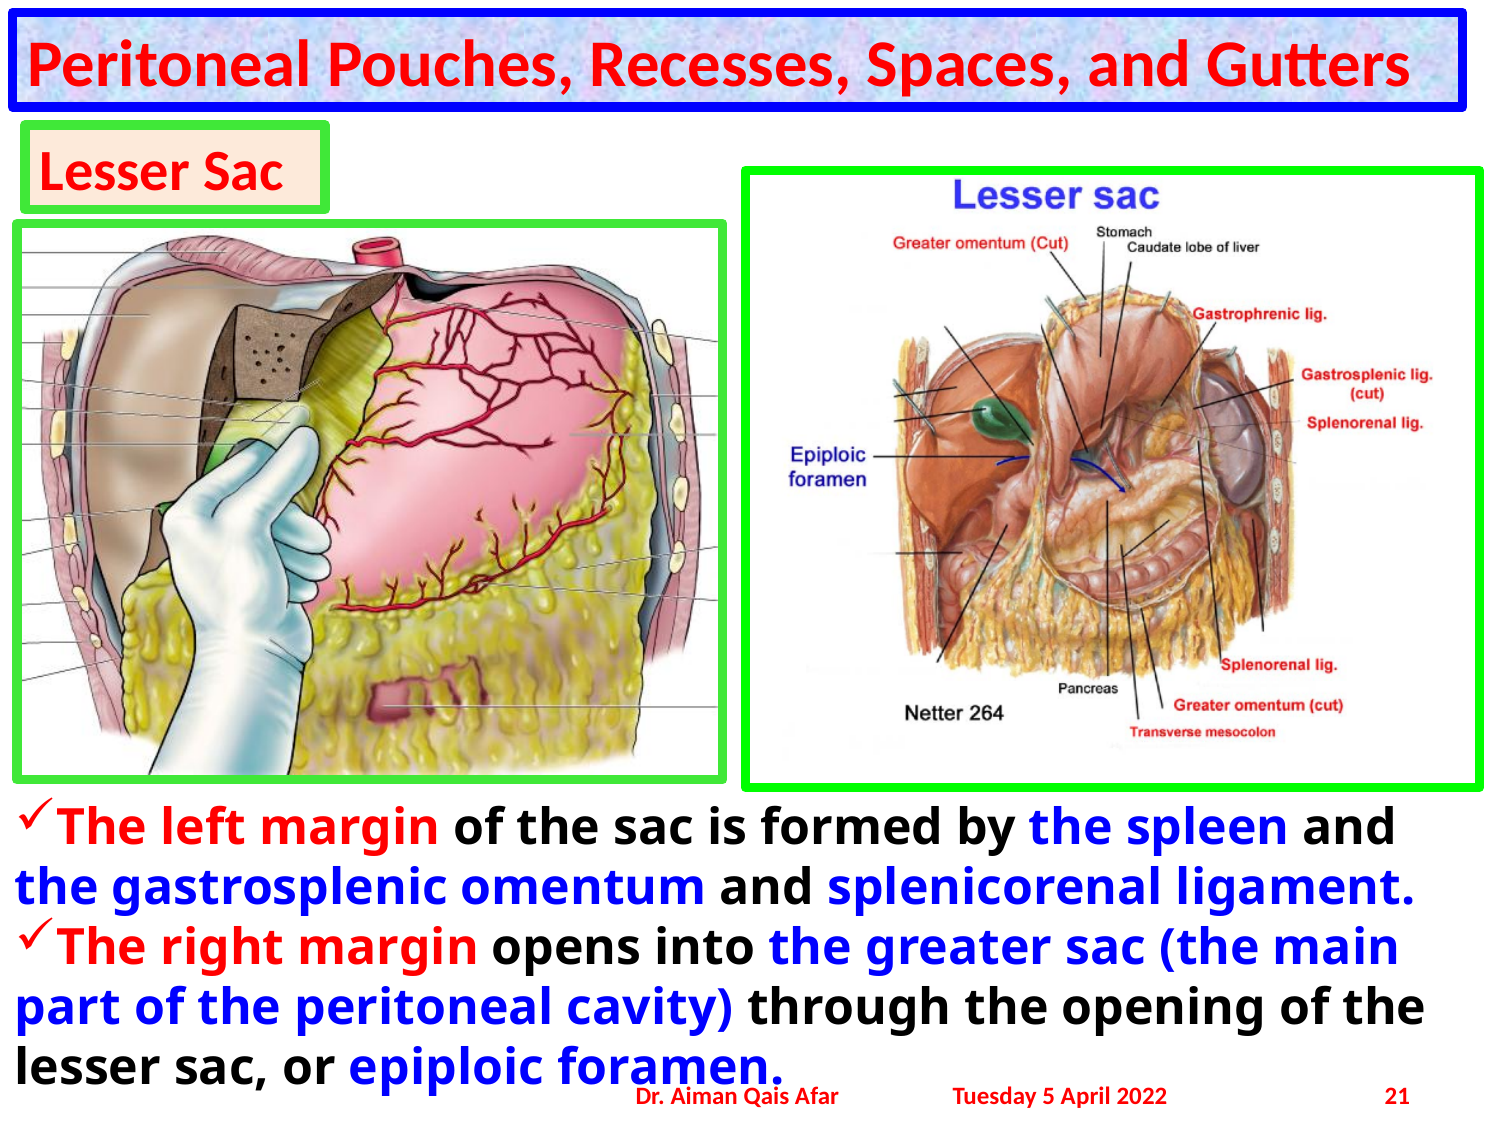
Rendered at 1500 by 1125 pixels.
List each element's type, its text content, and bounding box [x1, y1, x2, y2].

picture [749, 174, 1476, 783]
footer Dr. Aiman Qais Afar [500, 1065, 975, 1125]
slide_number 21 [1337, 1065, 1425, 1125]
picture [21, 227, 719, 776]
text_box Peritoneal Pouches, Recesses, Spaces, and Gutters [12, 12, 1463, 108]
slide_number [975, 1065, 1337, 1125]
text_box The left margin of the sac is formed by the spleen and the gastrosplenic omentum and splenicorenal ligament. The right margin opens into the greater sac (the main part of the peritoneal cavity) through the opening of the lesser sac, or epiploic foramen. [0, 787, 1500, 1103]
text_box Lesser Sac [24, 125, 325, 210]
